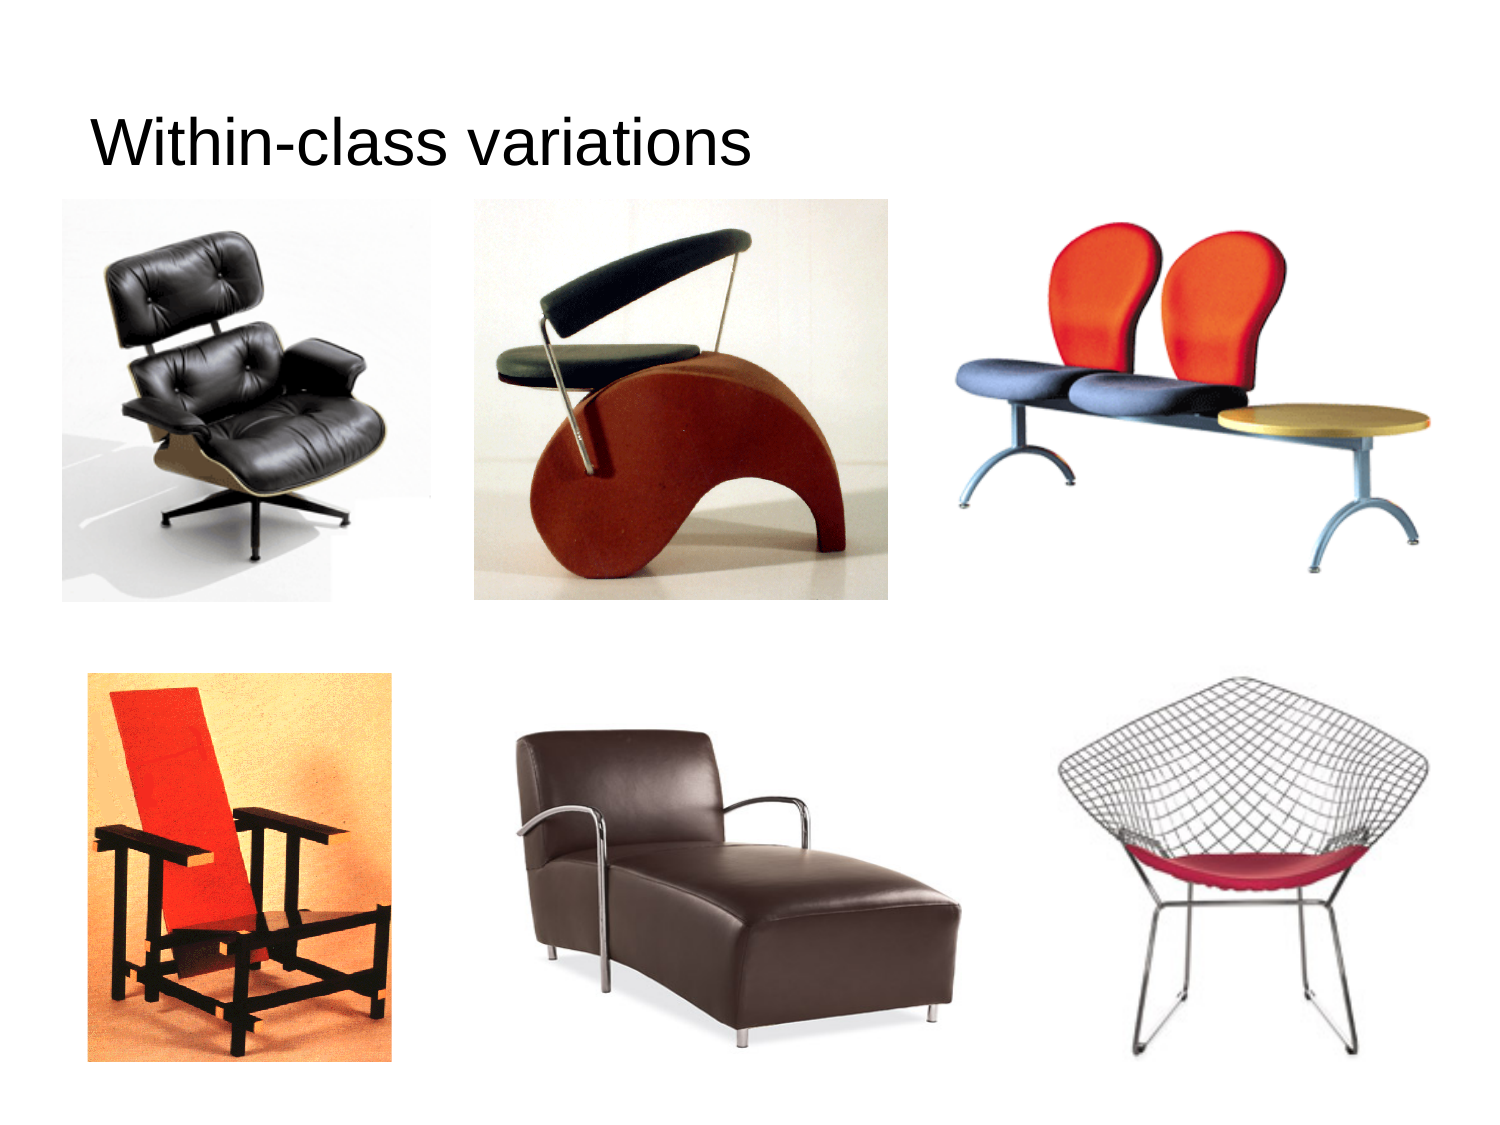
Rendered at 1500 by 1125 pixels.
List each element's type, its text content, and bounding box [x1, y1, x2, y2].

picture [924, 199, 1465, 576]
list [474, 199, 888, 600]
picture [474, 723, 1001, 1054]
picture [87, 673, 392, 1062]
title Within-class variations [74, 44, 1426, 233]
picture [62, 199, 431, 602]
picture [1049, 649, 1476, 1062]
